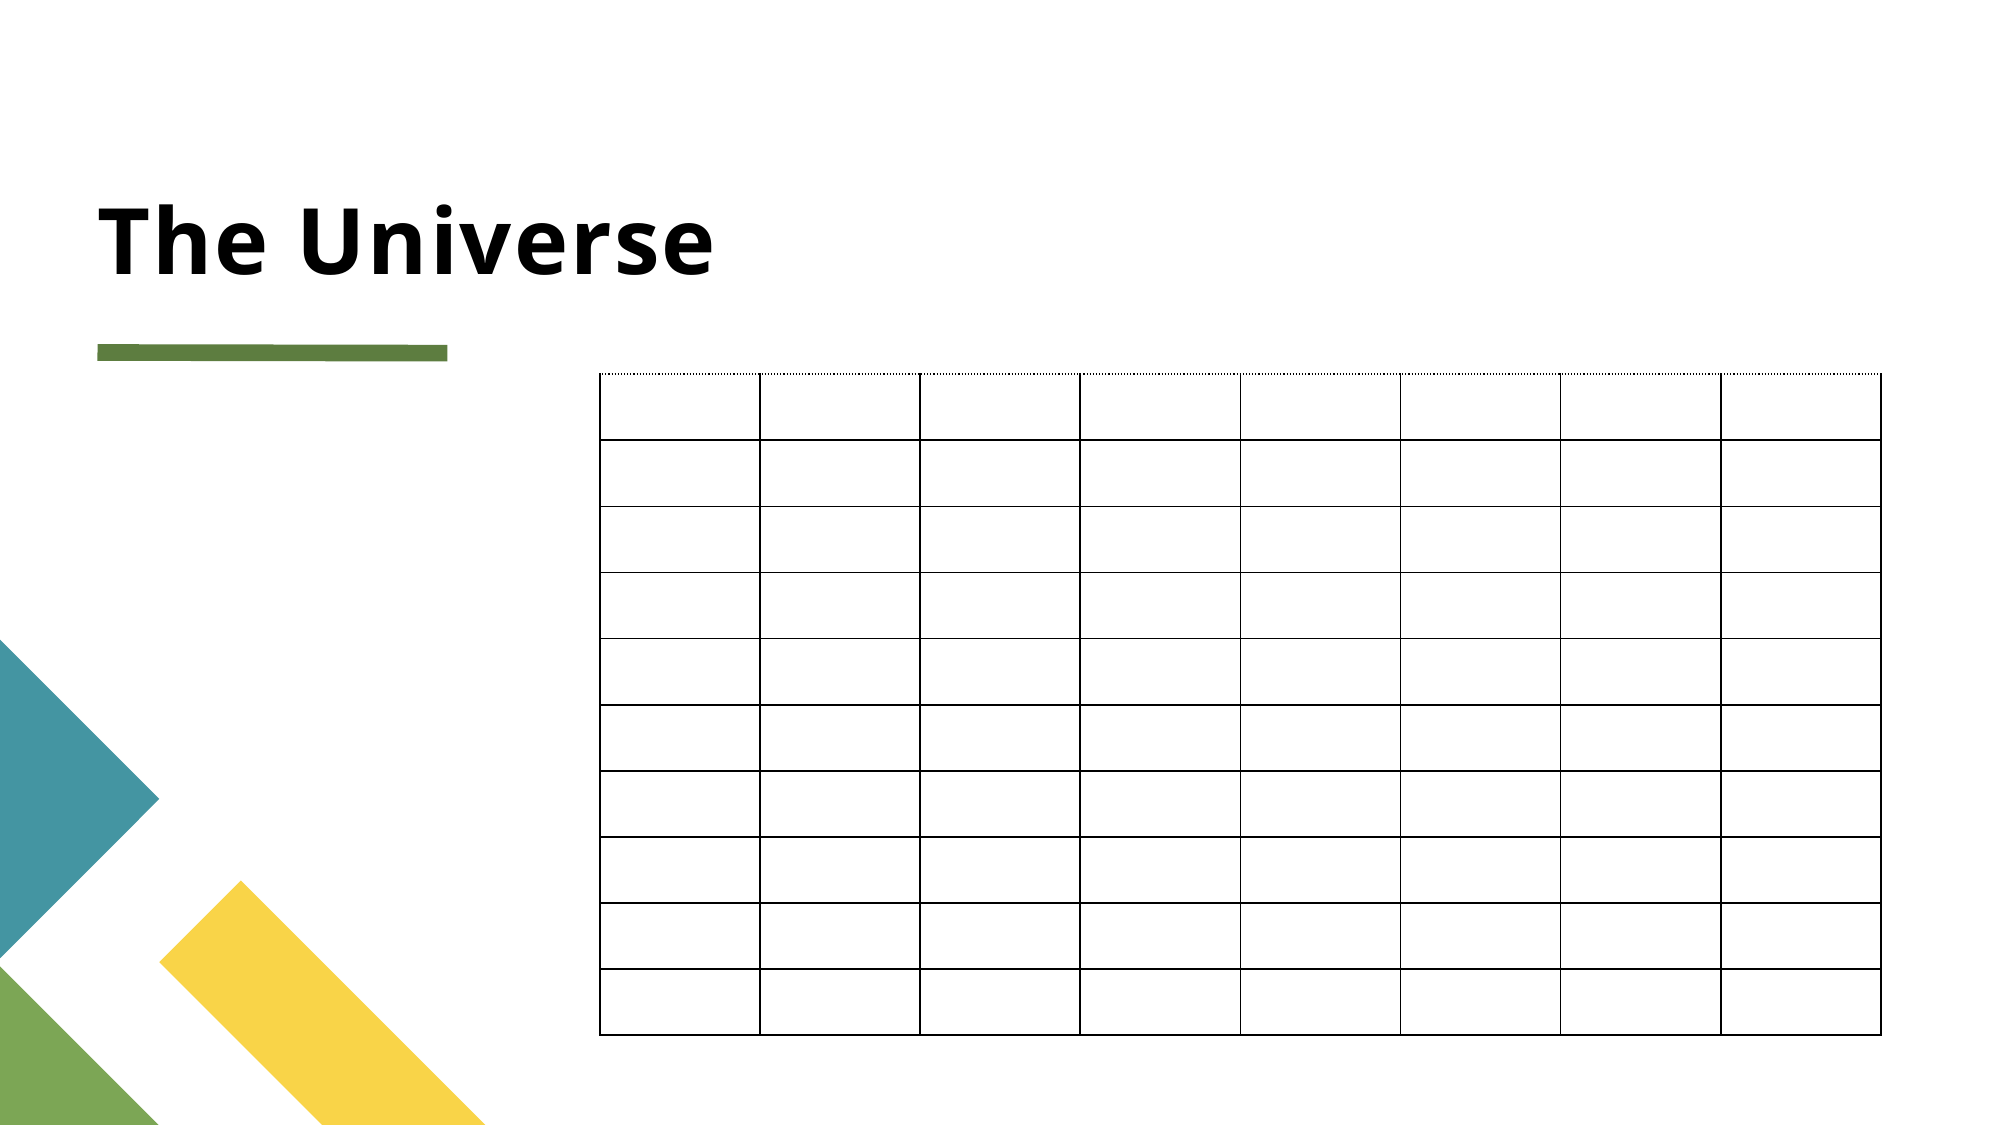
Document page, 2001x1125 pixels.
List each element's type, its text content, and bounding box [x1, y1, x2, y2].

table_header [761, 374, 919, 439]
table_cell [761, 904, 919, 968]
table_cell [1401, 441, 1560, 506]
table_cell [1081, 639, 1240, 704]
table_cell [601, 441, 759, 506]
table_cell [1561, 904, 1720, 968]
table_cell [1081, 573, 1240, 638]
table_cell [1722, 441, 1880, 506]
table_cell [1241, 507, 1400, 572]
table_header [601, 374, 759, 439]
table_cell [601, 573, 759, 638]
table_cell [601, 639, 759, 704]
table_cell [1722, 772, 1880, 836]
table_cell [601, 507, 759, 572]
table_cell [1081, 970, 1240, 1034]
table_cell [1241, 441, 1400, 506]
table_cell [601, 772, 759, 836]
table_cell [1241, 573, 1400, 638]
table_cell [1401, 573, 1560, 638]
table_cell [1081, 904, 1240, 968]
table_header [1241, 374, 1400, 439]
table_cell [921, 507, 1079, 572]
table_cell [761, 838, 919, 902]
table_cell [1081, 706, 1240, 770]
table_cell [601, 904, 759, 968]
table_cell [921, 904, 1079, 968]
table_cell [1401, 639, 1560, 704]
table_cell [921, 573, 1079, 638]
table_cell [1561, 441, 1720, 506]
table_cell [761, 441, 919, 506]
table_cell [761, 772, 919, 836]
table_header [1722, 374, 1880, 439]
title The Universe [97, 16, 1882, 293]
table_cell [1401, 507, 1560, 572]
table_header [1561, 374, 1720, 439]
table_cell [1401, 970, 1560, 1034]
table_cell [1401, 706, 1560, 770]
table_cell [761, 639, 919, 704]
table_cell [761, 573, 919, 638]
table_cell [1722, 507, 1880, 572]
table_cell [921, 772, 1079, 836]
table_cell [1722, 970, 1880, 1034]
table_cell [1241, 970, 1400, 1034]
table_header [1081, 374, 1240, 439]
table_cell [1561, 639, 1720, 704]
table_cell [1081, 507, 1240, 572]
table_cell [761, 970, 919, 1034]
table_cell [1081, 772, 1240, 836]
table_cell [1561, 838, 1720, 902]
table_cell [1722, 639, 1880, 704]
table_cell [1081, 441, 1240, 506]
table_cell [1561, 970, 1720, 1034]
table_cell [1241, 904, 1400, 968]
table_cell [921, 639, 1079, 704]
table_cell [601, 706, 759, 770]
table_cell [921, 441, 1079, 506]
table_cell [1722, 904, 1880, 968]
table_cell [1722, 838, 1880, 902]
table_cell [921, 970, 1079, 1034]
table_cell [761, 706, 919, 770]
table_cell [1241, 639, 1400, 704]
table_cell [1401, 772, 1560, 836]
table_header [921, 374, 1079, 439]
table_cell [1241, 706, 1400, 770]
table_cell [601, 970, 759, 1034]
table_cell [1561, 573, 1720, 638]
table_cell [601, 838, 759, 902]
table_cell [1241, 772, 1400, 836]
table_header [1401, 374, 1560, 439]
table_cell [921, 838, 1079, 902]
table_cell [1401, 838, 1560, 902]
table_cell [1081, 838, 1240, 902]
table_cell [1561, 772, 1720, 836]
table_cell [1561, 507, 1720, 572]
table_cell [1241, 838, 1400, 902]
table_cell [1561, 706, 1720, 770]
table_cell [1722, 573, 1880, 638]
table_cell [1401, 904, 1560, 968]
table_cell [921, 706, 1079, 770]
table_cell [1722, 706, 1880, 770]
table_cell [761, 507, 919, 572]
